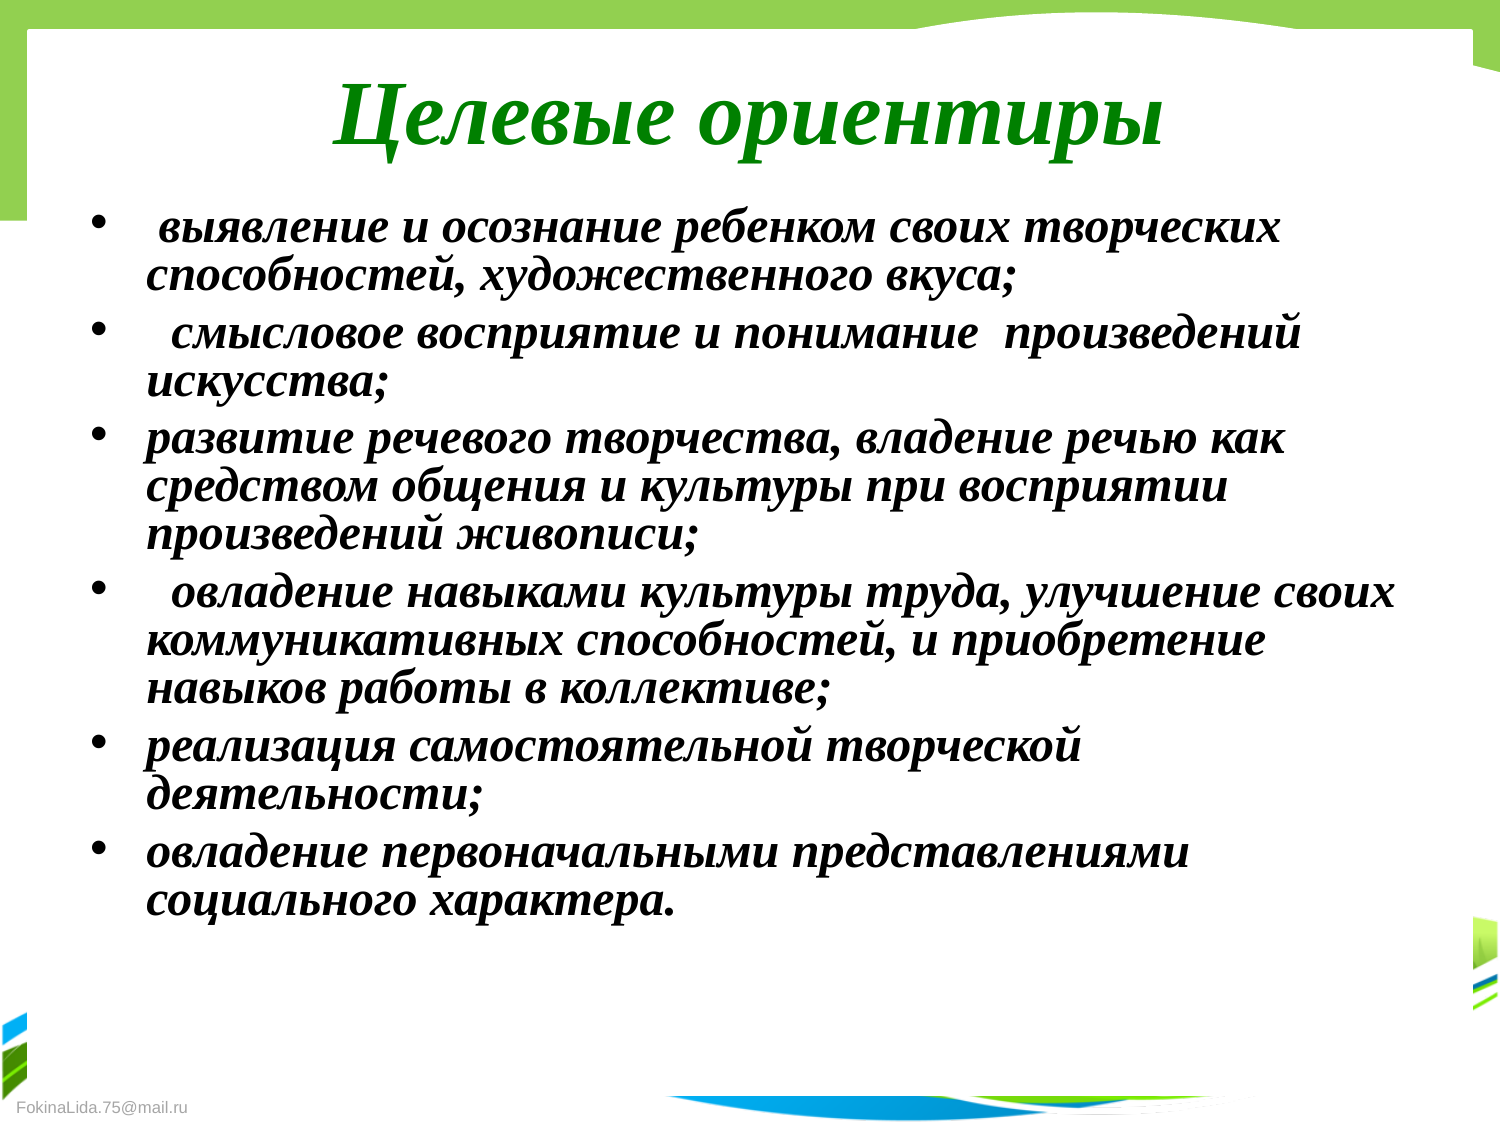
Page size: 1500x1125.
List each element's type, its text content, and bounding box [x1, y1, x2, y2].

title Целевые ориентиры [75, 45, 1425, 196]
picture [0, 668, 1500, 1125]
list выявление и осознание ребенком своих творческих способностей, художественного вкуса; смысловое восприятие и понимание произведений искусства; развитие речевого творчества, владение речью как средством общения и культуры при восприятии произведений живописи; овладение навыками культуры труда, улучшение своих коммуникативных способностей, и приобретение навыков работы в коллективе; реализация самостоятельной творческой деятельности; овладение первоначальными представлениями социального характера. [75, 196, 1425, 1005]
